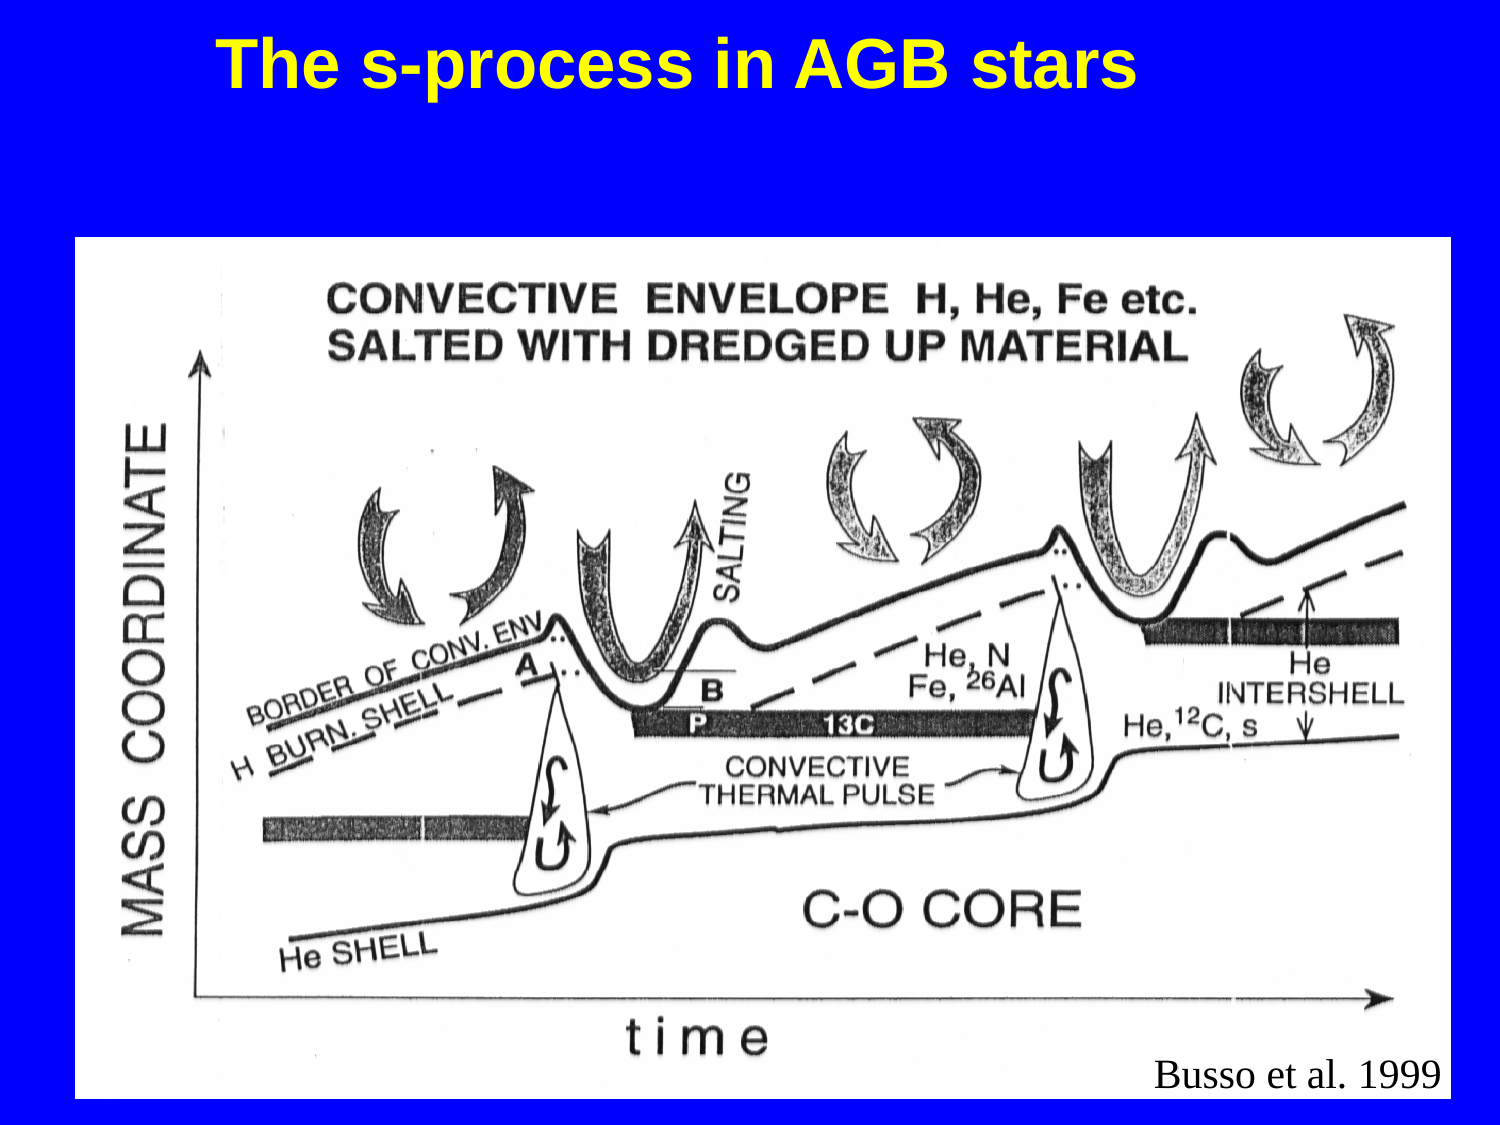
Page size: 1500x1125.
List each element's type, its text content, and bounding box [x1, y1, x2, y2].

picture [74, 237, 1453, 1101]
text_box The s-process in AGB stars [200, 7, 1300, 114]
